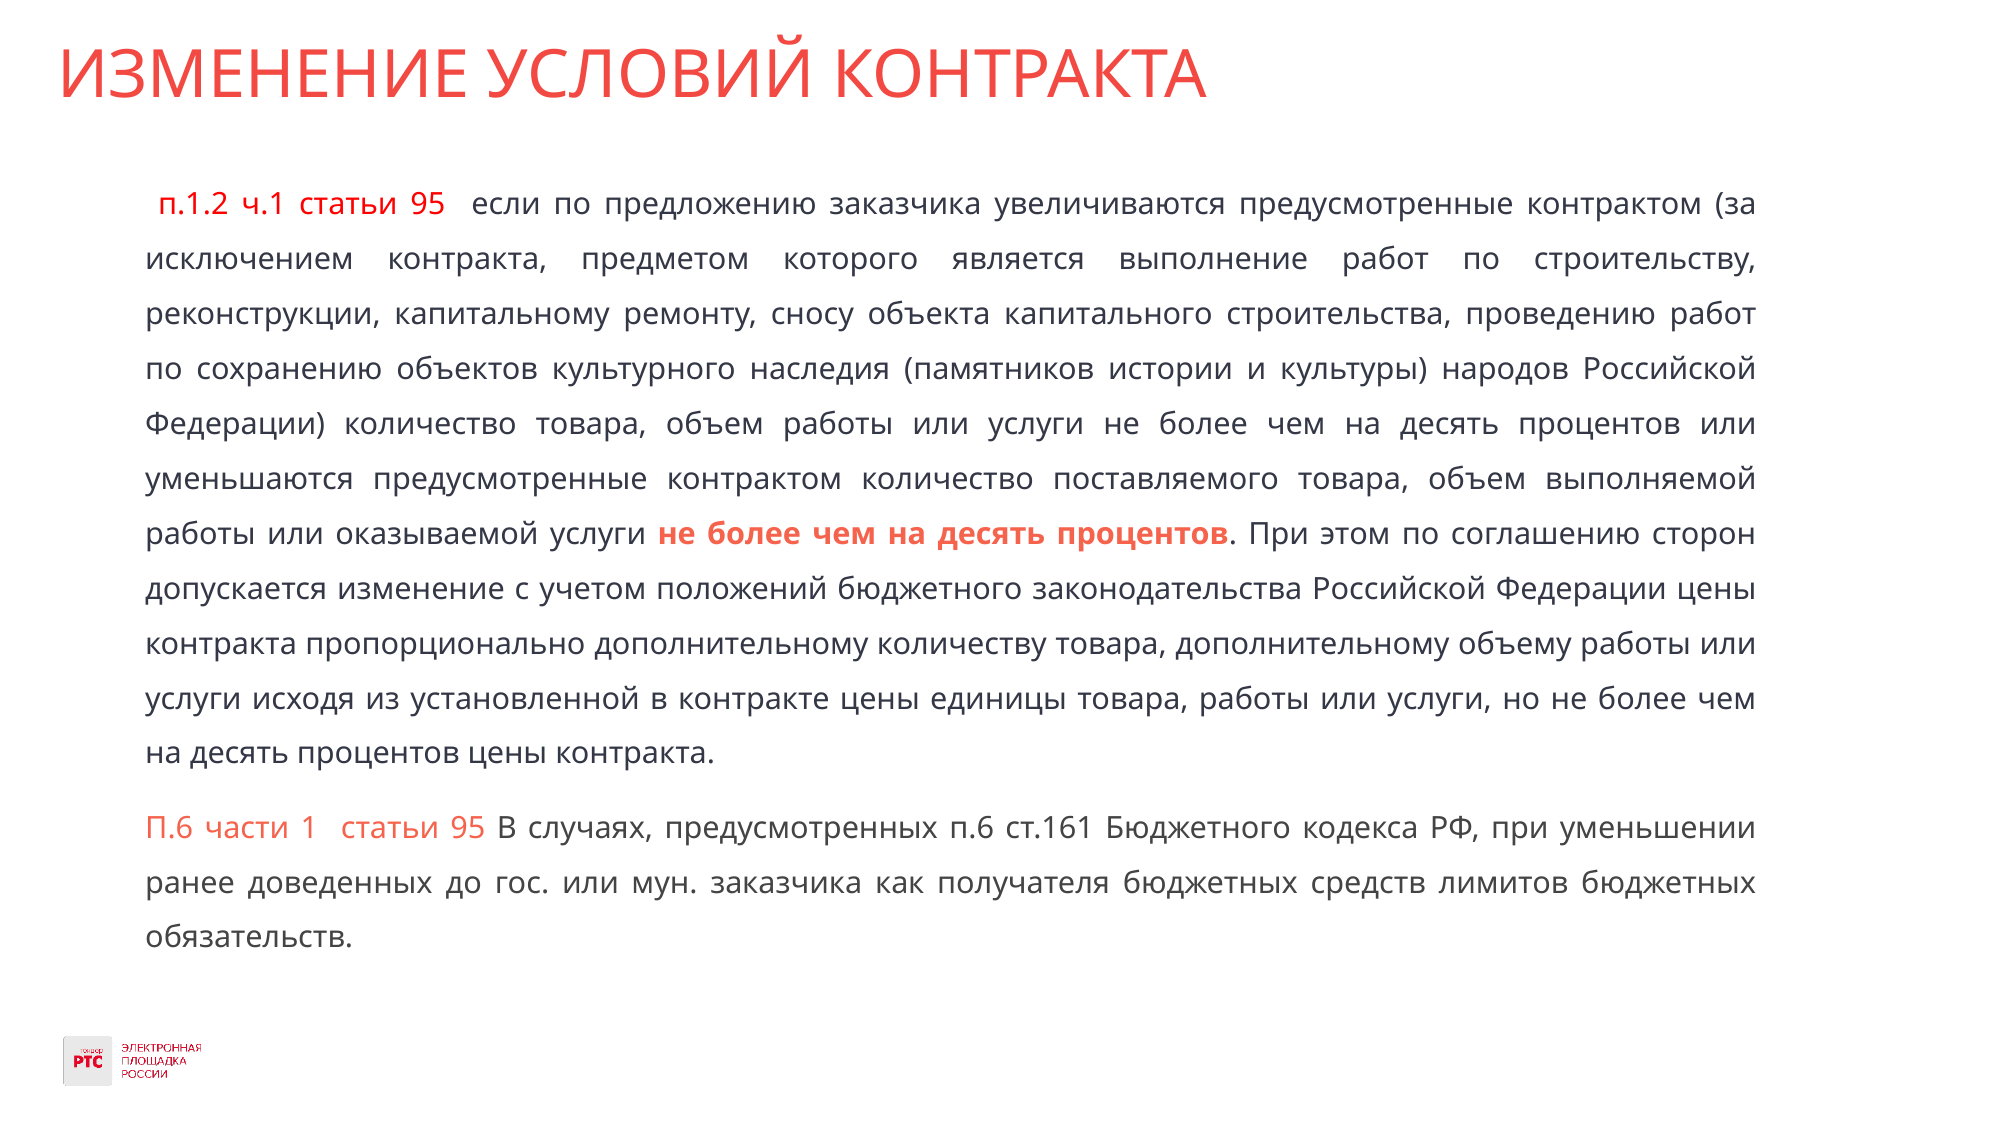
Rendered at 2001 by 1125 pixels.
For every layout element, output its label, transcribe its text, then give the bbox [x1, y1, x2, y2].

text_box [228, 160, 1936, 870]
picture [57, 1029, 207, 1093]
list п.1.2 ч.1 статьи 95 если по предложению заказчика увеличиваются предусмотренные контрактом (за исключением контракта, предметом которого является выполнение работ по строительству, реконструкции, капитальному ремонту, сносу объекта капитального строительства, проведению работ по сохранению объектов культурного наследия (памятников истории и культуры) народов Российской Федерации) количество товара, объем работы или услуги не более чем на десять процентов или уменьшаются предусмотренные контрактом количество поставляемого товара, объем выполняемой работы или оказываемой услуги не более чем на десять процентов. При этом по соглашению сторон допускается изменение с учетом положений бюджетного законодательства Российской Федерации цены контракта пропорционально дополнительному количеству товара, дополнительному объему работы или услуги исходя из установленной в контракте цены единицы товара, работы или услуги, но не более чем на десять процентов цены контракта. П.6 части 1 статьи 95 В случаях, предусмотренных п.6 ст.161 Бюджетного кодекса РФ, при уменьшении ранее доведенных до гос. или мун. заказчика как получателя бюджетных средств лимитов бюджетных обязательств. [130, 158, 1772, 965]
title ИЗМЕНЕНИЕ УСЛОВИЙ КОНТРАКТА [57, 32, 1775, 141]
